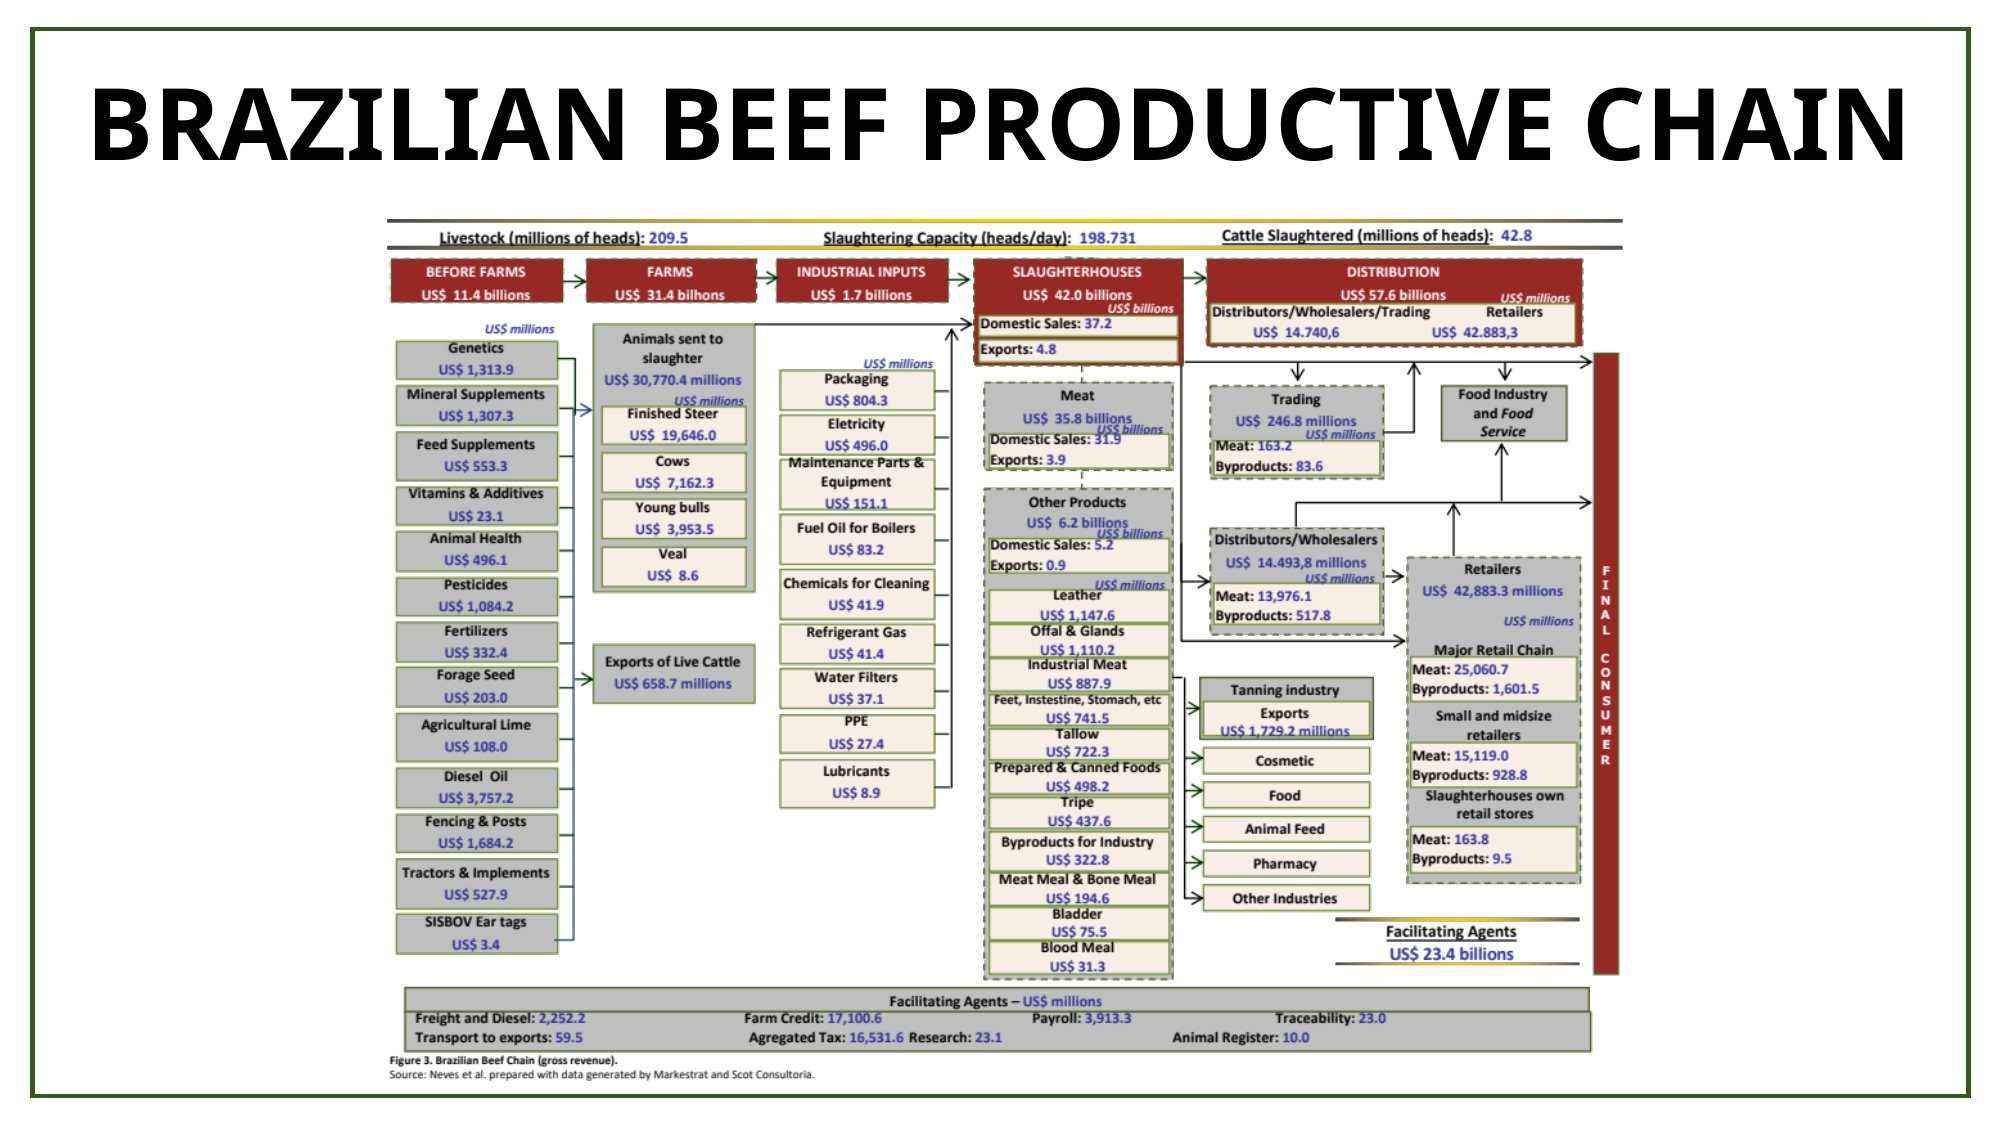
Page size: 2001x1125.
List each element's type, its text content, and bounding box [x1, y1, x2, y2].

picture [377, 219, 1623, 1087]
text_box [32, 28, 1970, 1097]
title BRAZILIAN BEEF PRODUCTIVE CHAIN [32, 28, 1968, 228]
